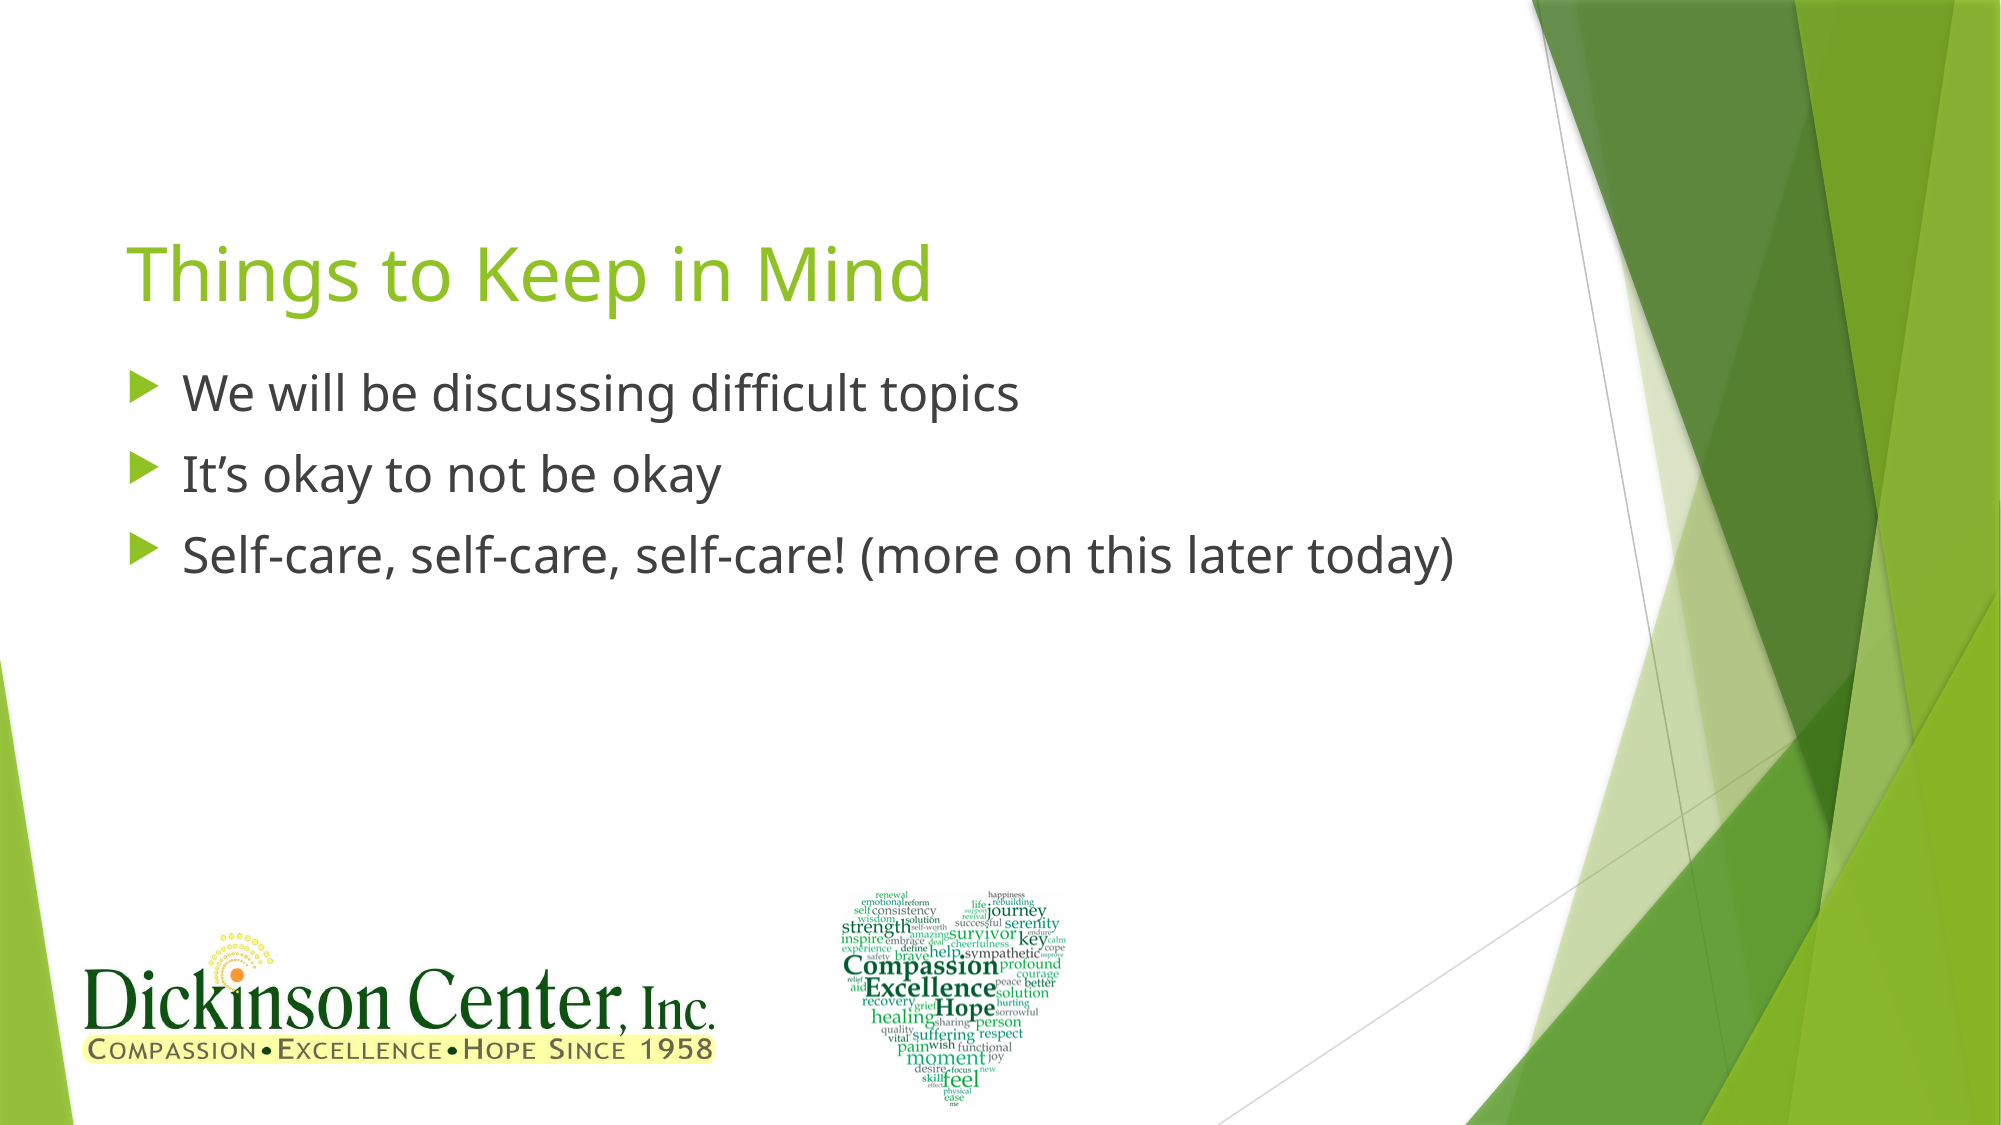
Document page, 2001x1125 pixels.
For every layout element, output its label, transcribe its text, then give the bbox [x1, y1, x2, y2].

list We will be discussing difficult topics It’s okay to not be okay Self-care, self-care, self-care! (more on this later today) [111, 354, 1522, 992]
title Things to Keep in Mind [111, 219, 1522, 354]
picture [840, 890, 1067, 1106]
picture [81, 932, 717, 1064]
